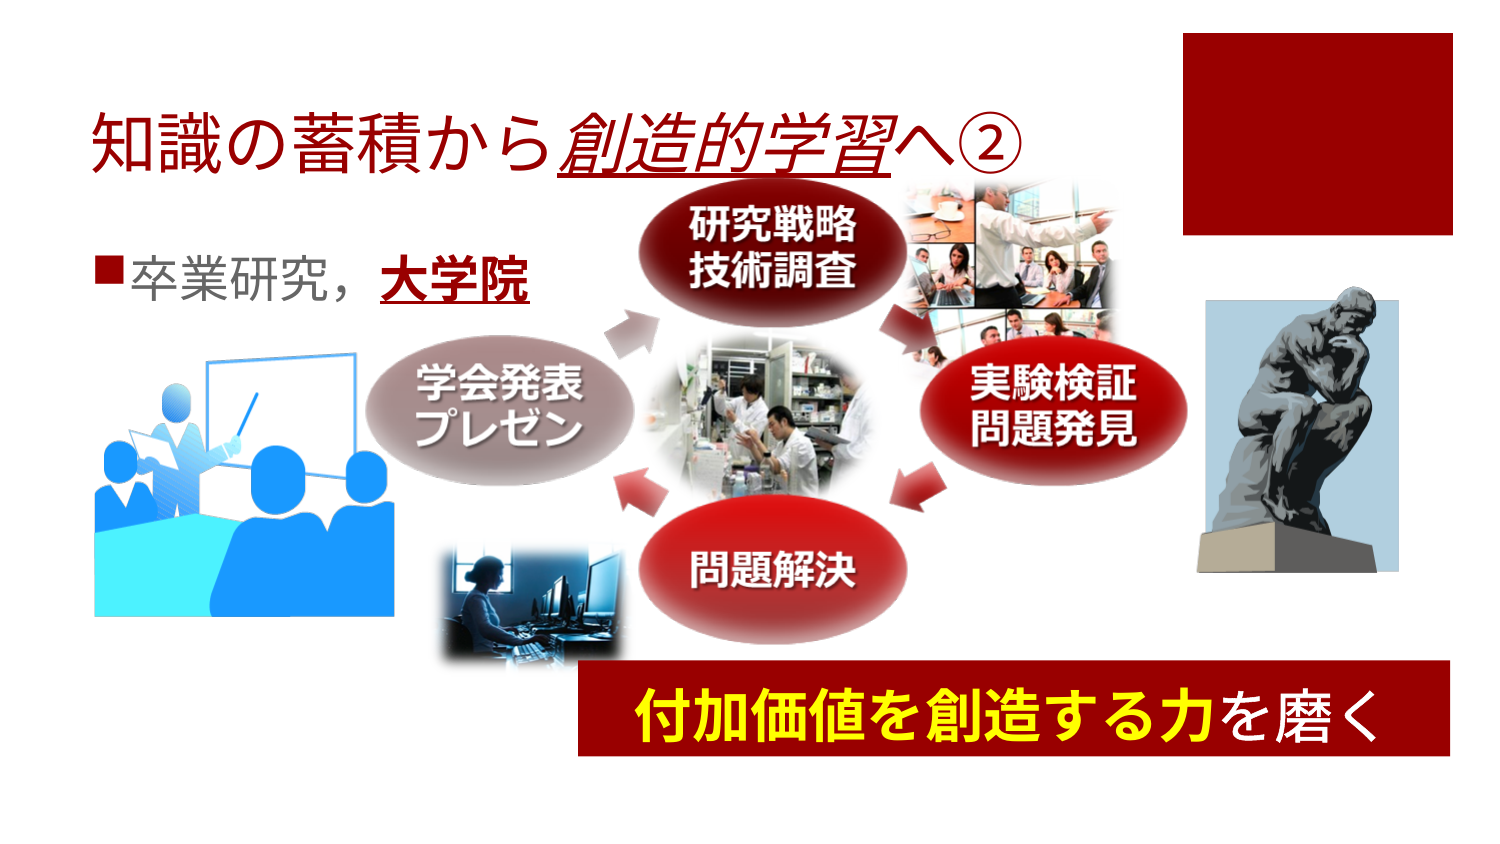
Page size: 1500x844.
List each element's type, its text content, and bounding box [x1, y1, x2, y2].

list 卒業研究，大学院 [75, 239, 576, 759]
text_box 付加価値を創造する力を磨く [576, 658, 1452, 759]
title 知識の蓄積から創造的学習へ② [75, 70, 1143, 190]
picture [93, 163, 1400, 677]
